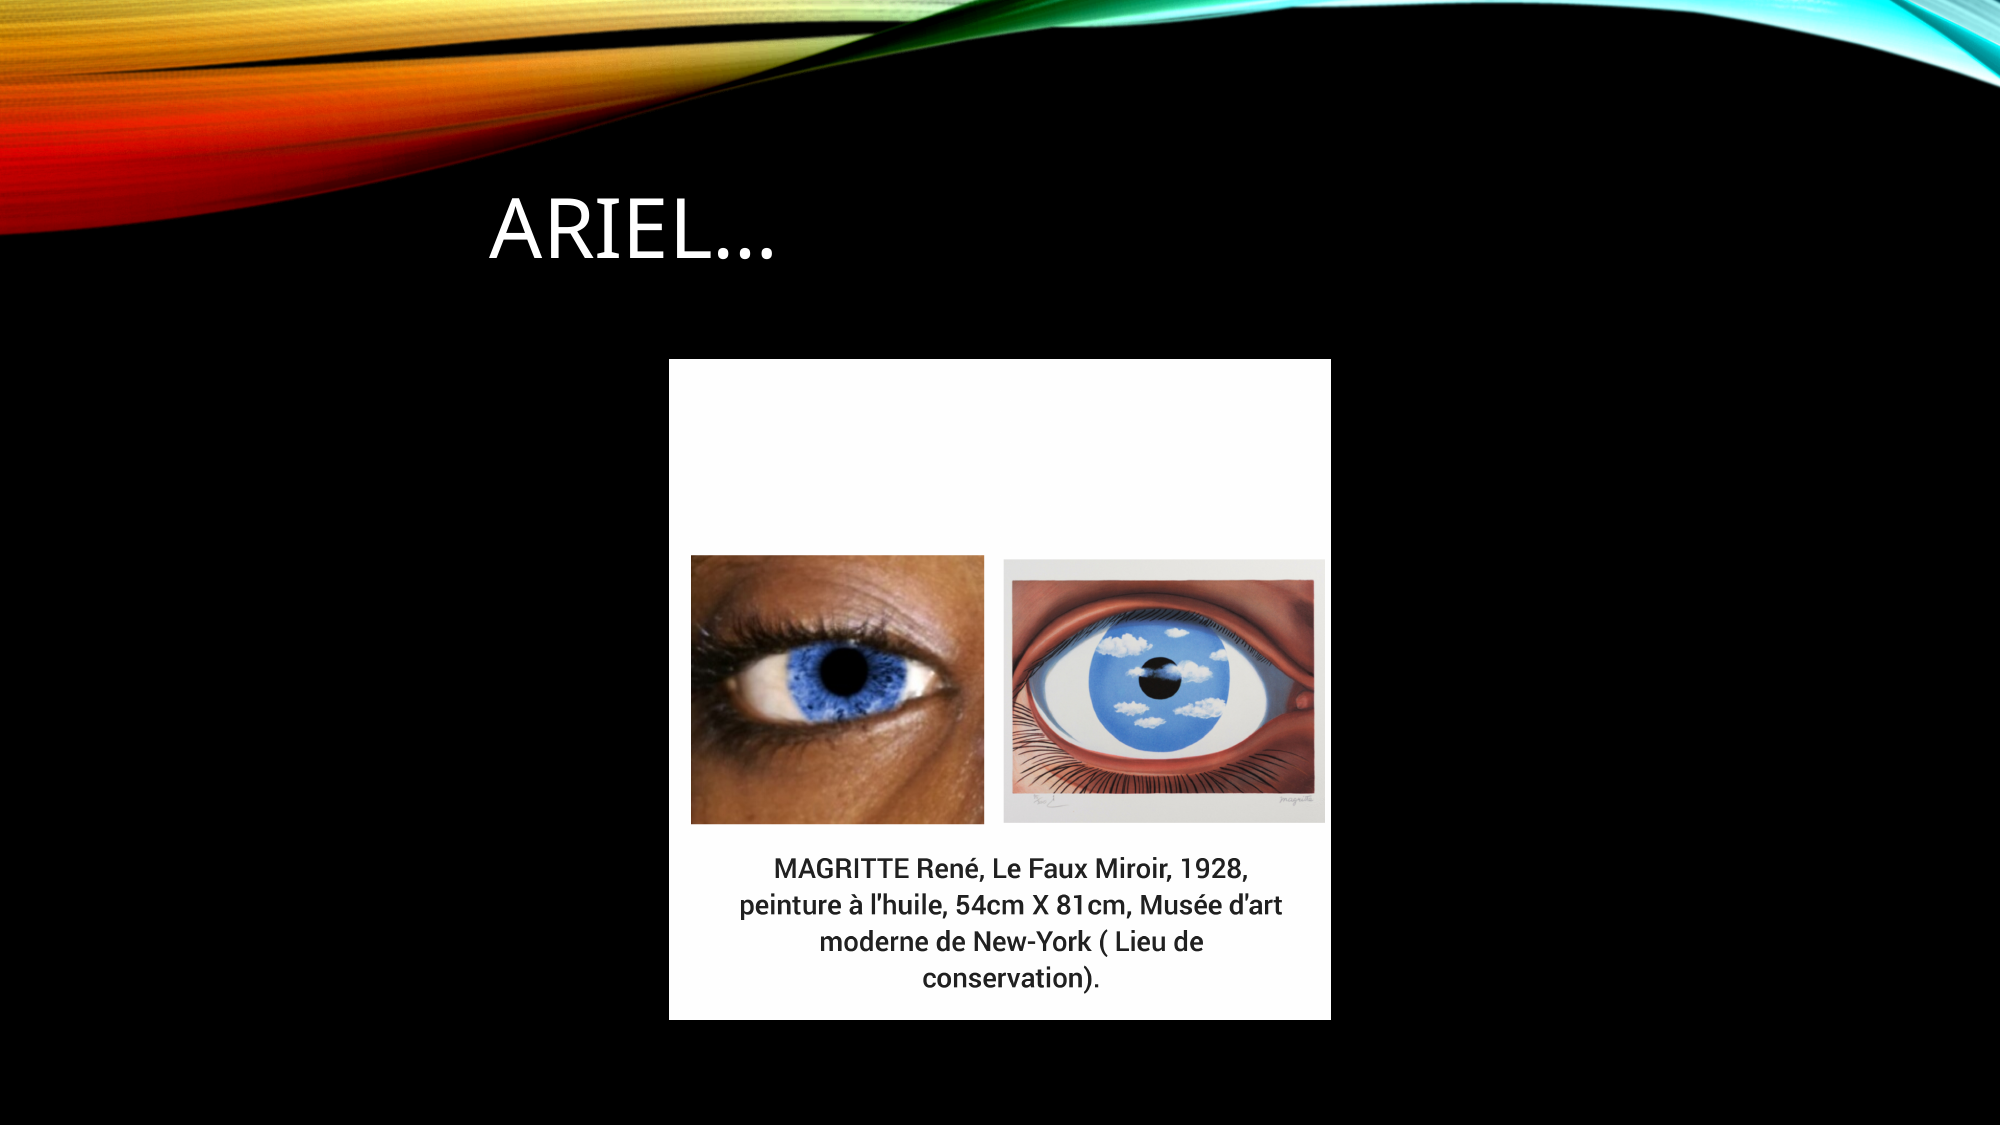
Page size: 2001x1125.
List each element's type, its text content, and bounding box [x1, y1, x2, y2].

title Ariel… [474, 125, 1888, 338]
picture [0, 0, 2000, 237]
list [669, 359, 1331, 1021]
